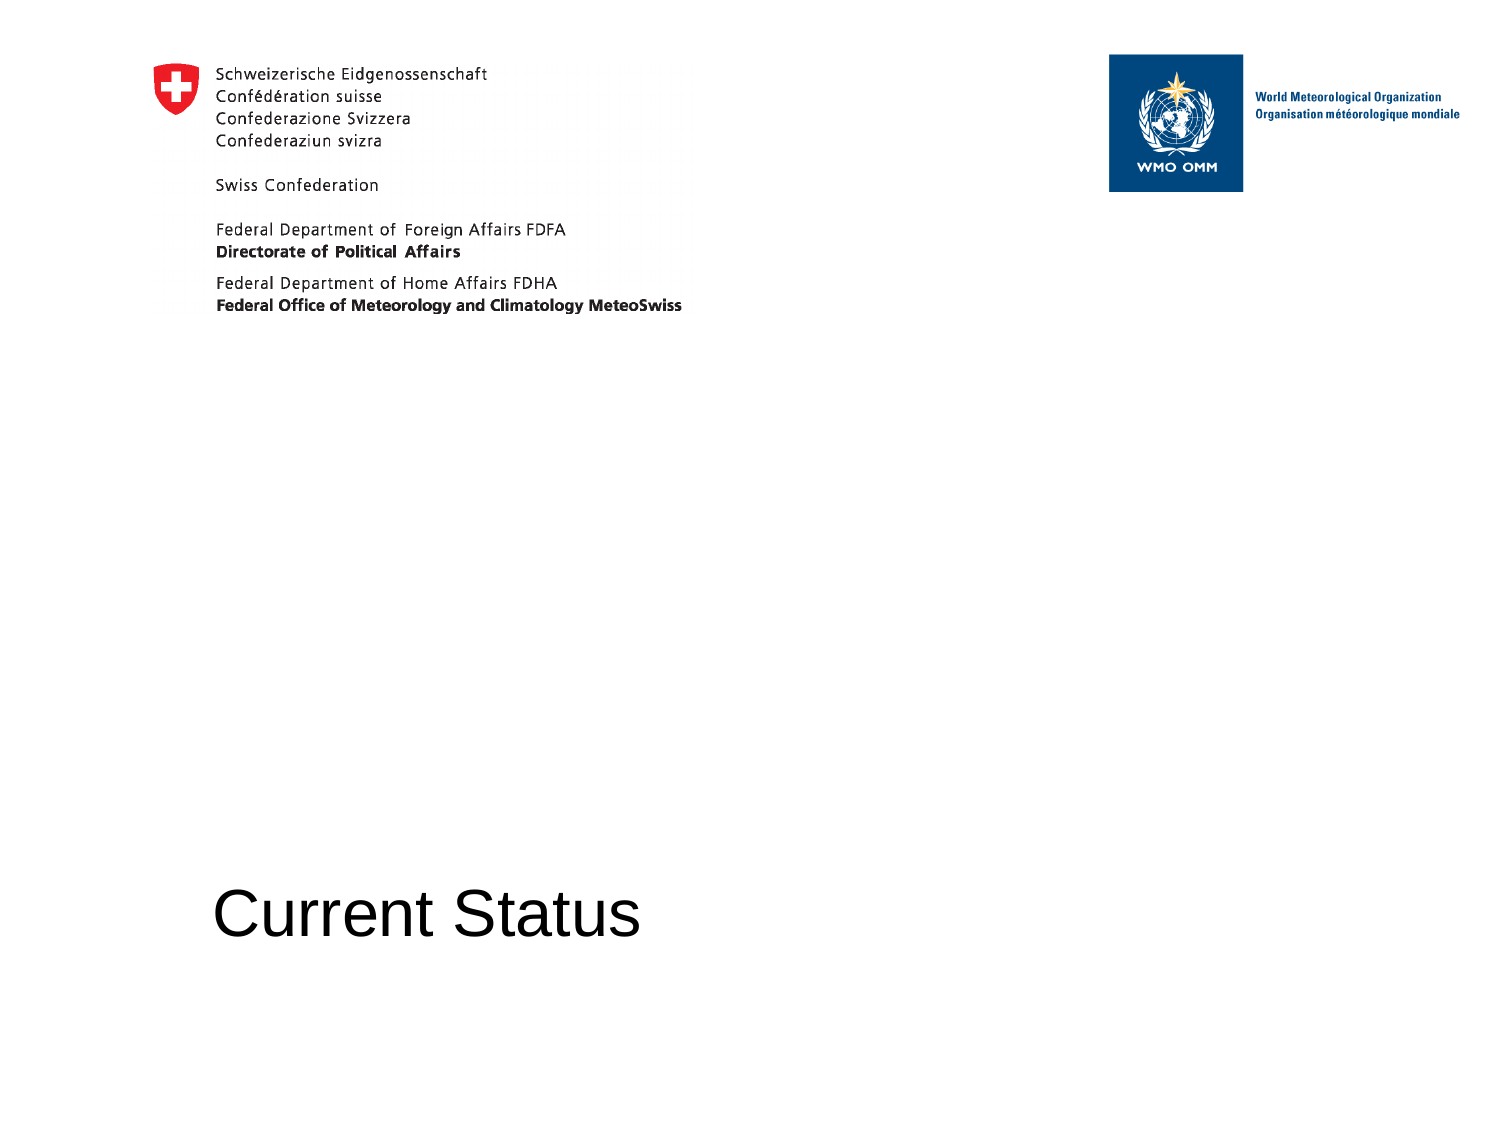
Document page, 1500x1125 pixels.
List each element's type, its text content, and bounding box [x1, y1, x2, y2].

picture [1107, 54, 1470, 192]
subtitle Current Status [212, 869, 1338, 976]
picture [153, 63, 697, 314]
